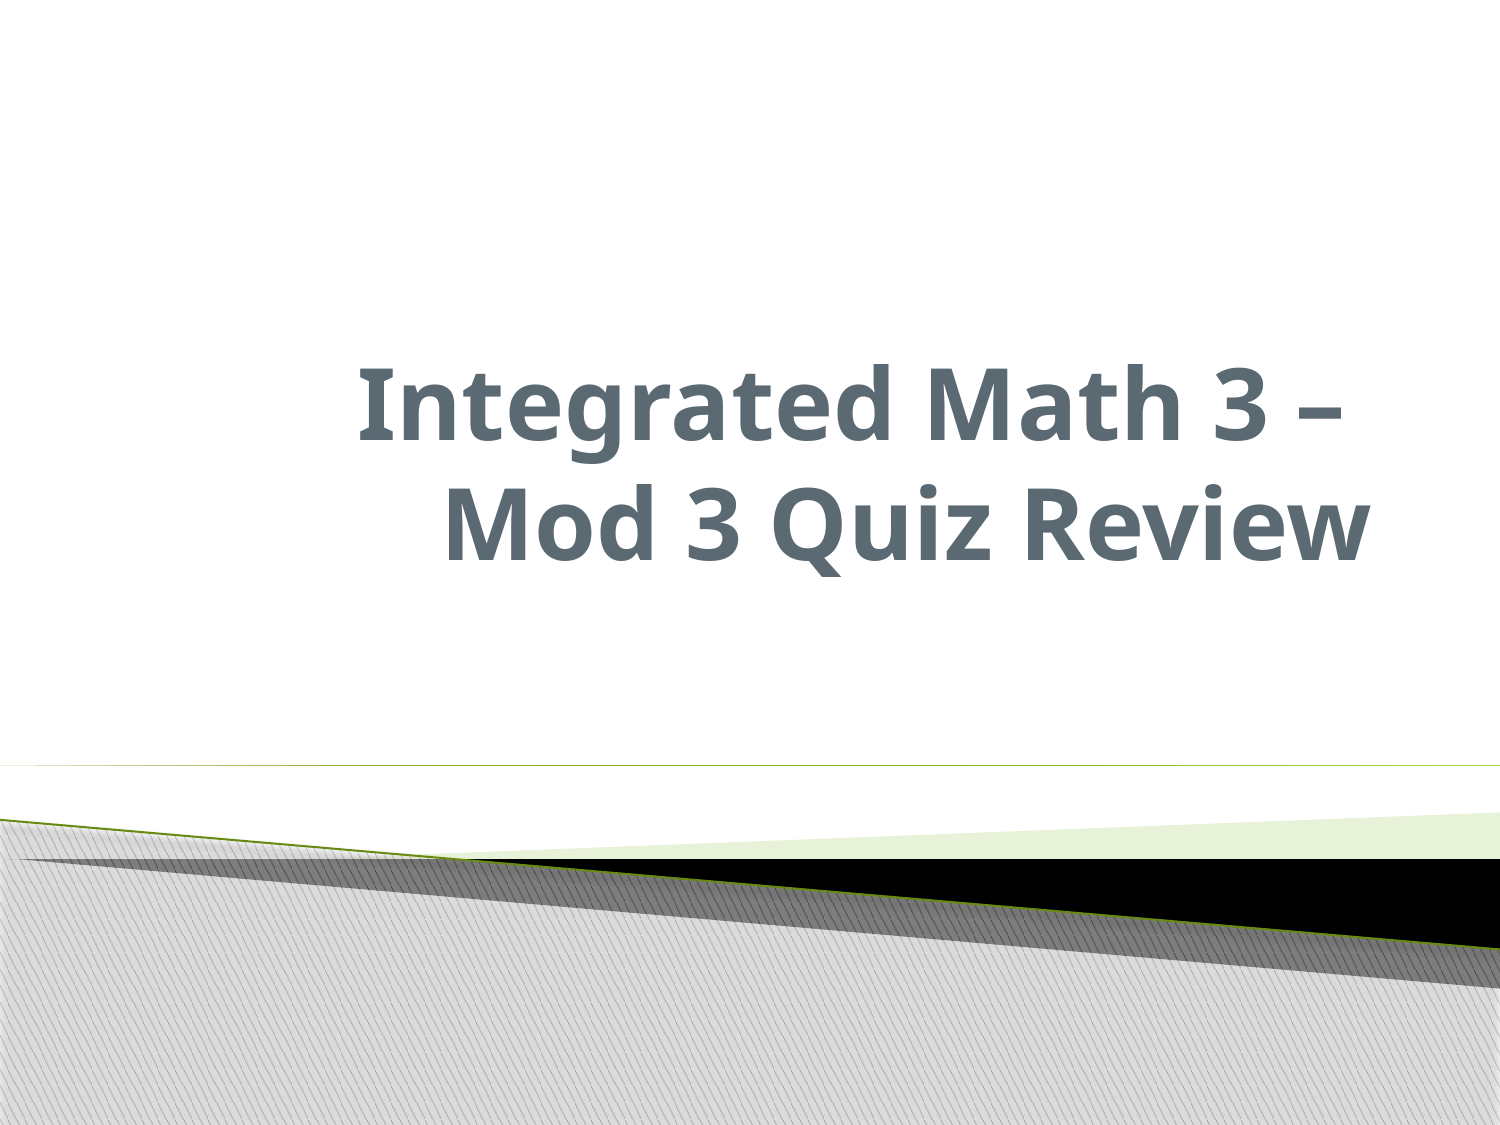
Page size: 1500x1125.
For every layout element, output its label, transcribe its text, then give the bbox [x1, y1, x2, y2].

picture [5, 859, 1500, 989]
title Integrated Math 3 – Mod 3 Quiz Review [112, 287, 1388, 588]
